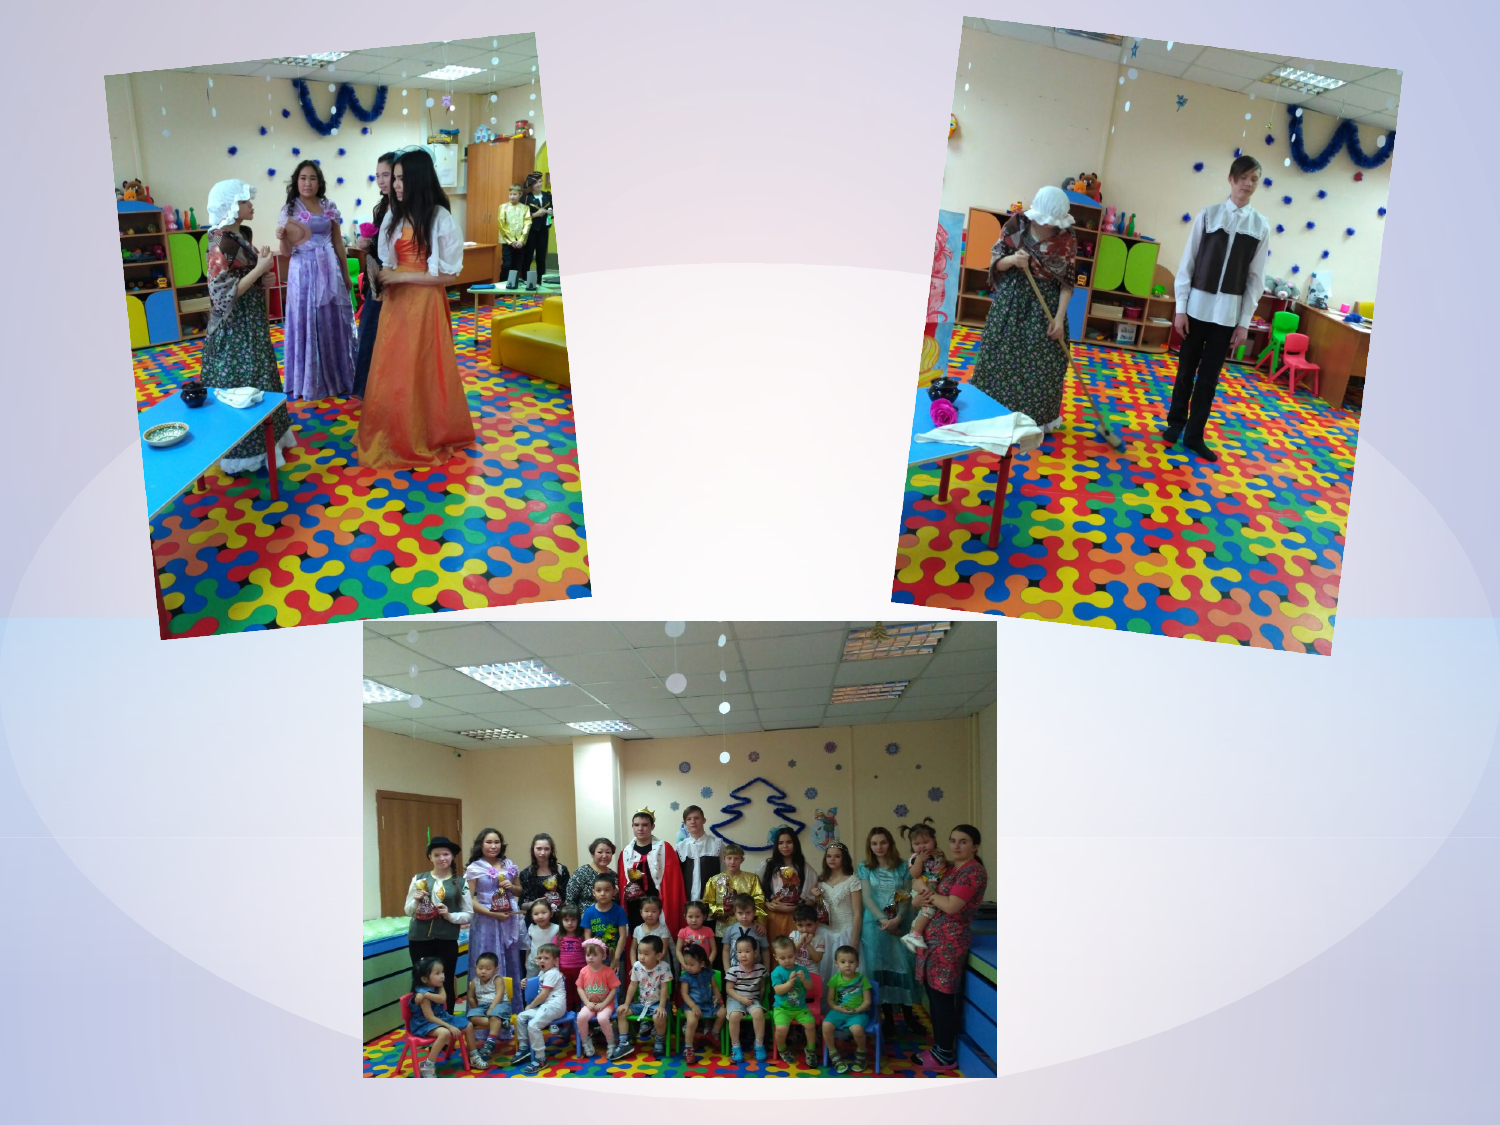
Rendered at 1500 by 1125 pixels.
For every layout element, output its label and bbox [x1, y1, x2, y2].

picture [104, 17, 1403, 1079]
